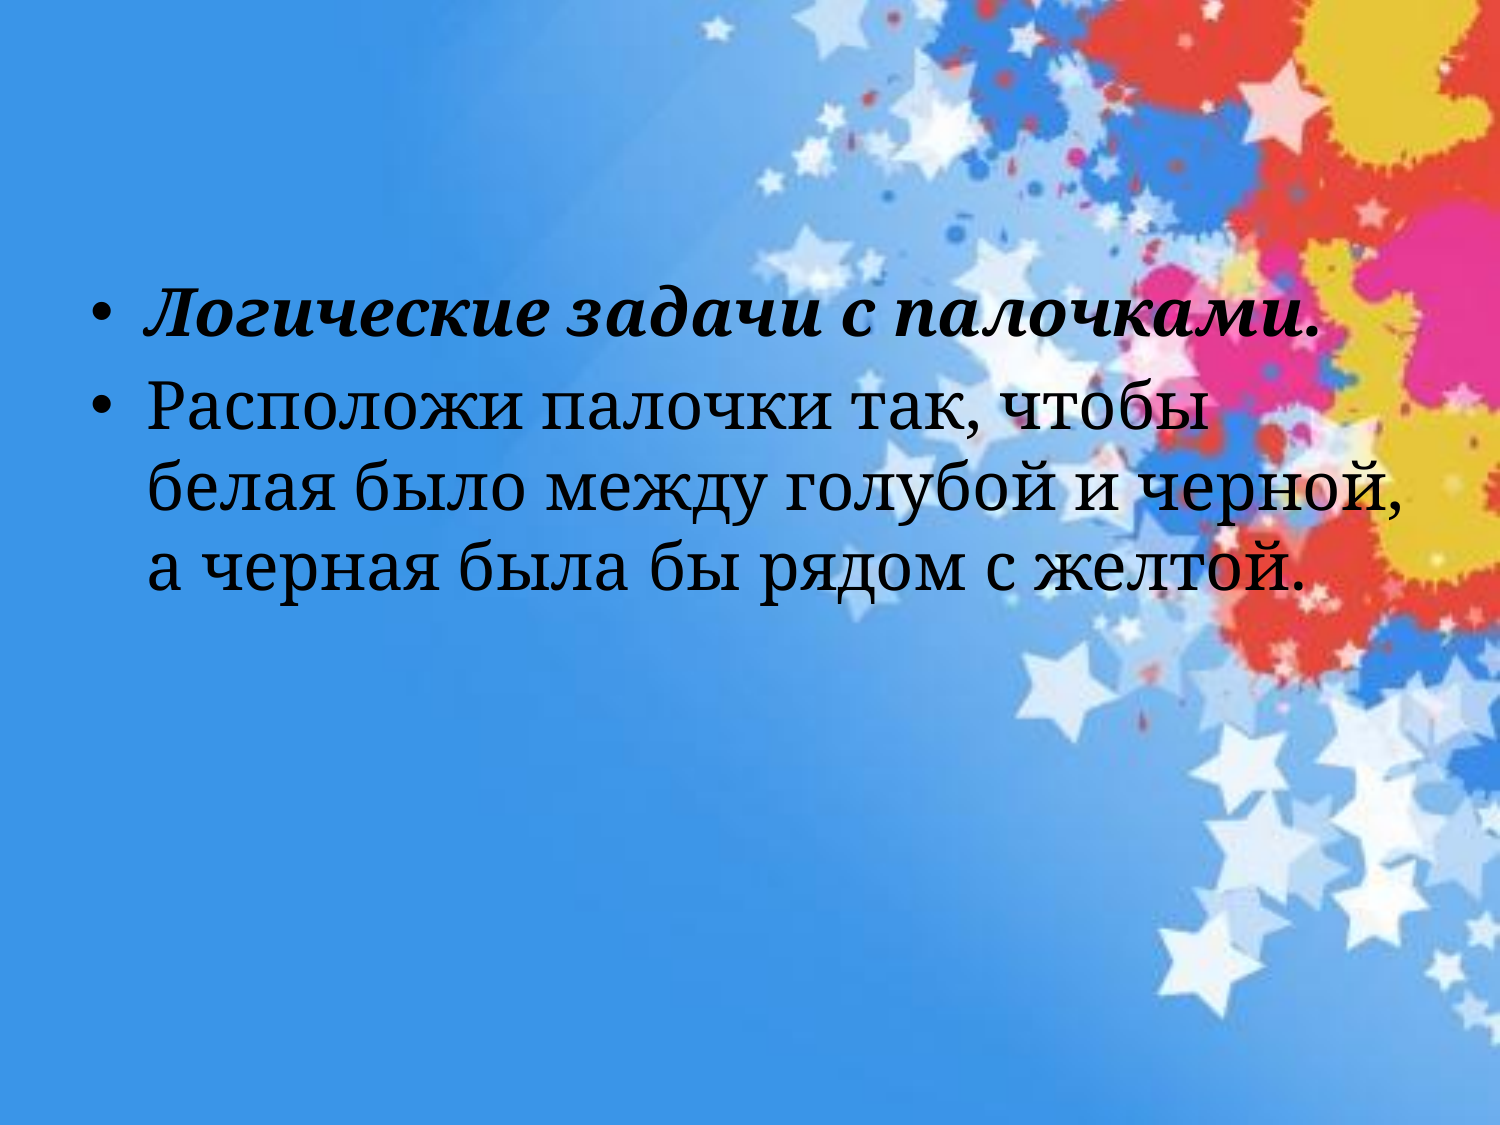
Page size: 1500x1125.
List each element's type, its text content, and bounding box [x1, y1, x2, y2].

list Логические задачи с палочками. Расположи палочки так, чтобы белая было между голубой и черной, а черная была бы рядом с желтой. [75, 262, 1425, 1005]
picture [0, 0, 1500, 1125]
